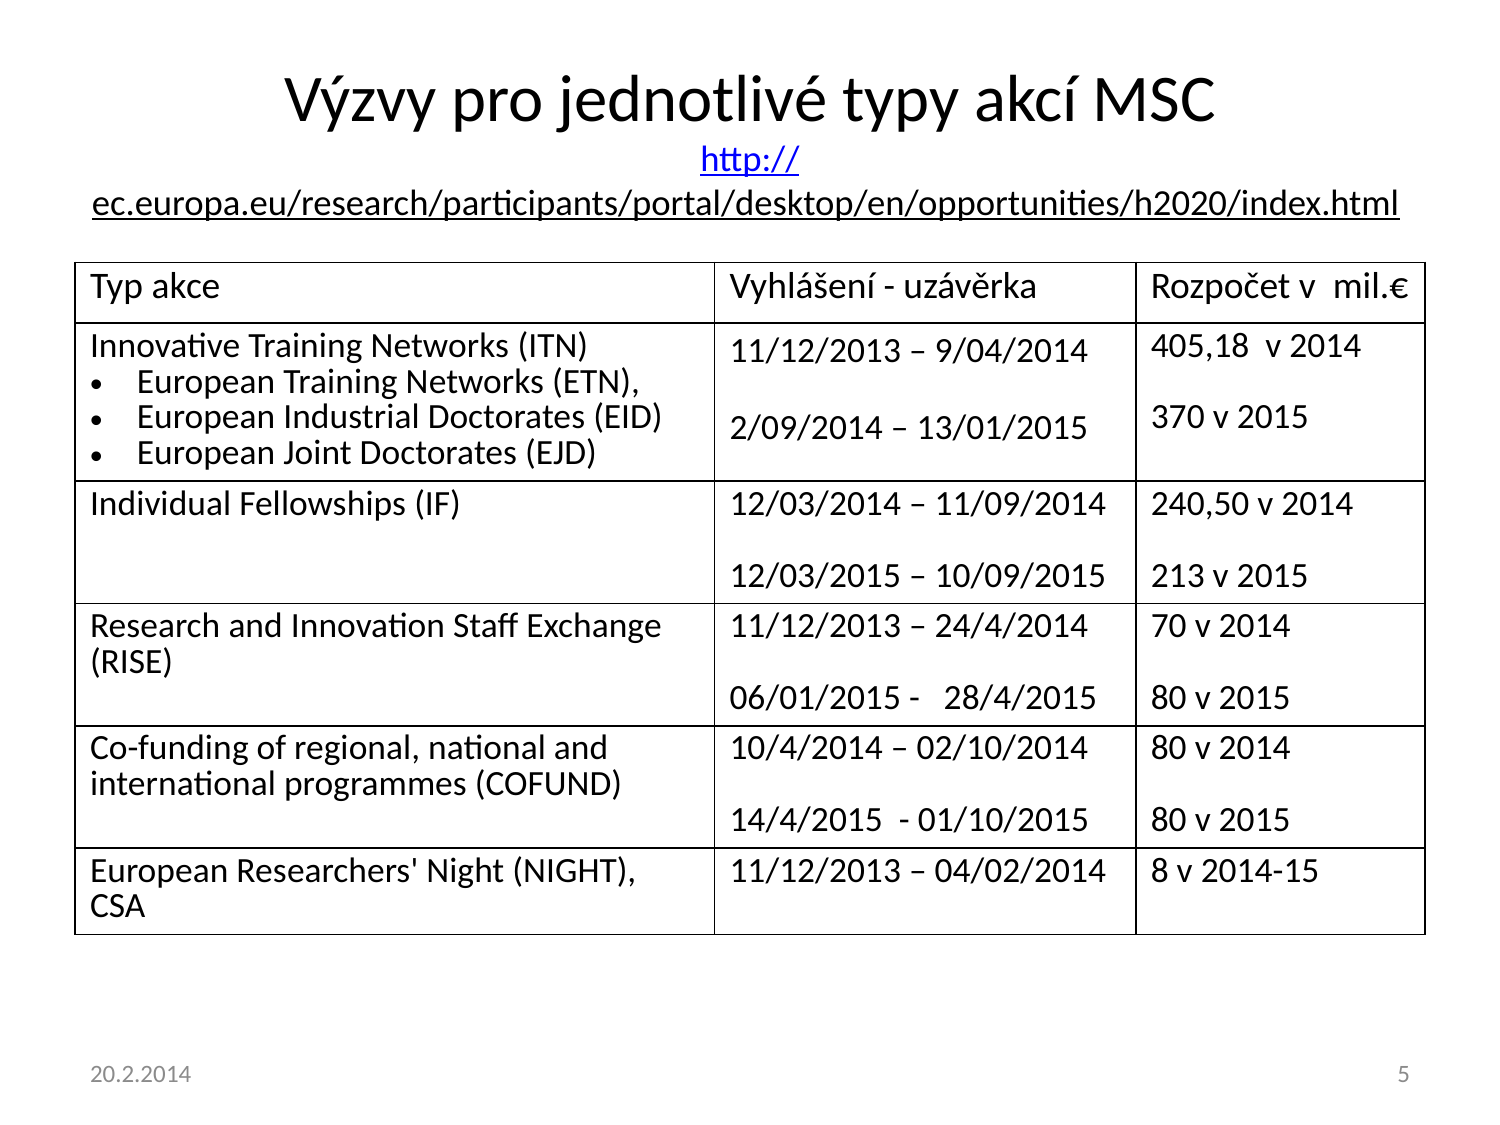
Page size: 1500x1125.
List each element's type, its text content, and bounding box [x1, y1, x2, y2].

table_cell 80 v 2014 80 v 2015 [1137, 727, 1424, 847]
table_cell Individual Fellowships (IF) [76, 482, 714, 603]
table_header Typ akce [76, 263, 714, 322]
table_cell 405,18 v 2014 370 v 2015 [1137, 324, 1424, 480]
table_cell 8 v 2014-15 [1137, 849, 1424, 934]
slide_number 5 [1074, 1042, 1425, 1103]
title Výzvy pro jednotlivé typy akcí MSC http://ec.europa.eu/research/participants/portal/desktop/en/opportunities/h2020/index.html [75, 45, 1425, 233]
table_cell Research and Innovation Staff Exchange (RISE) [76, 604, 714, 725]
table_cell 12/03/2014 – 11/09/2014 12/03/2015 – 10/09/2015 [715, 482, 1135, 603]
table_header Vyhlášení - uzávěrka [715, 263, 1135, 322]
table_cell European Researchers' Night (NIGHT), CSA [76, 849, 714, 934]
table_cell 240,50 v 2014 213 v 2015 [1137, 482, 1424, 603]
table_cell Co-funding of regional, national and international programmes (COFUND) [76, 727, 714, 847]
table_cell 11/12/2013 – 04/02/2014 [715, 849, 1135, 934]
table_cell 10/4/2014 – 02/10/2014 14/4/2015 - 01/10/2015 [715, 727, 1135, 847]
table_cell 11/12/2013 – 9/04/2014 2/09/2014 – 13/01/2015 [715, 324, 1135, 480]
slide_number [75, 1042, 425, 1103]
table_cell 11/12/2013 – 24/4/2014 06/01/2015 - 28/4/2015 [715, 604, 1135, 725]
table_cell 70 v 2014 80 v 2015 [1137, 604, 1424, 725]
table_header Rozpočet v mil.€ [1137, 263, 1424, 322]
table_cell Innovative Training Networks (ITN) European Training Networks (ETN), European Industrial Doctorates (EID) European Joint Doctorates (EJD) [76, 324, 714, 480]
